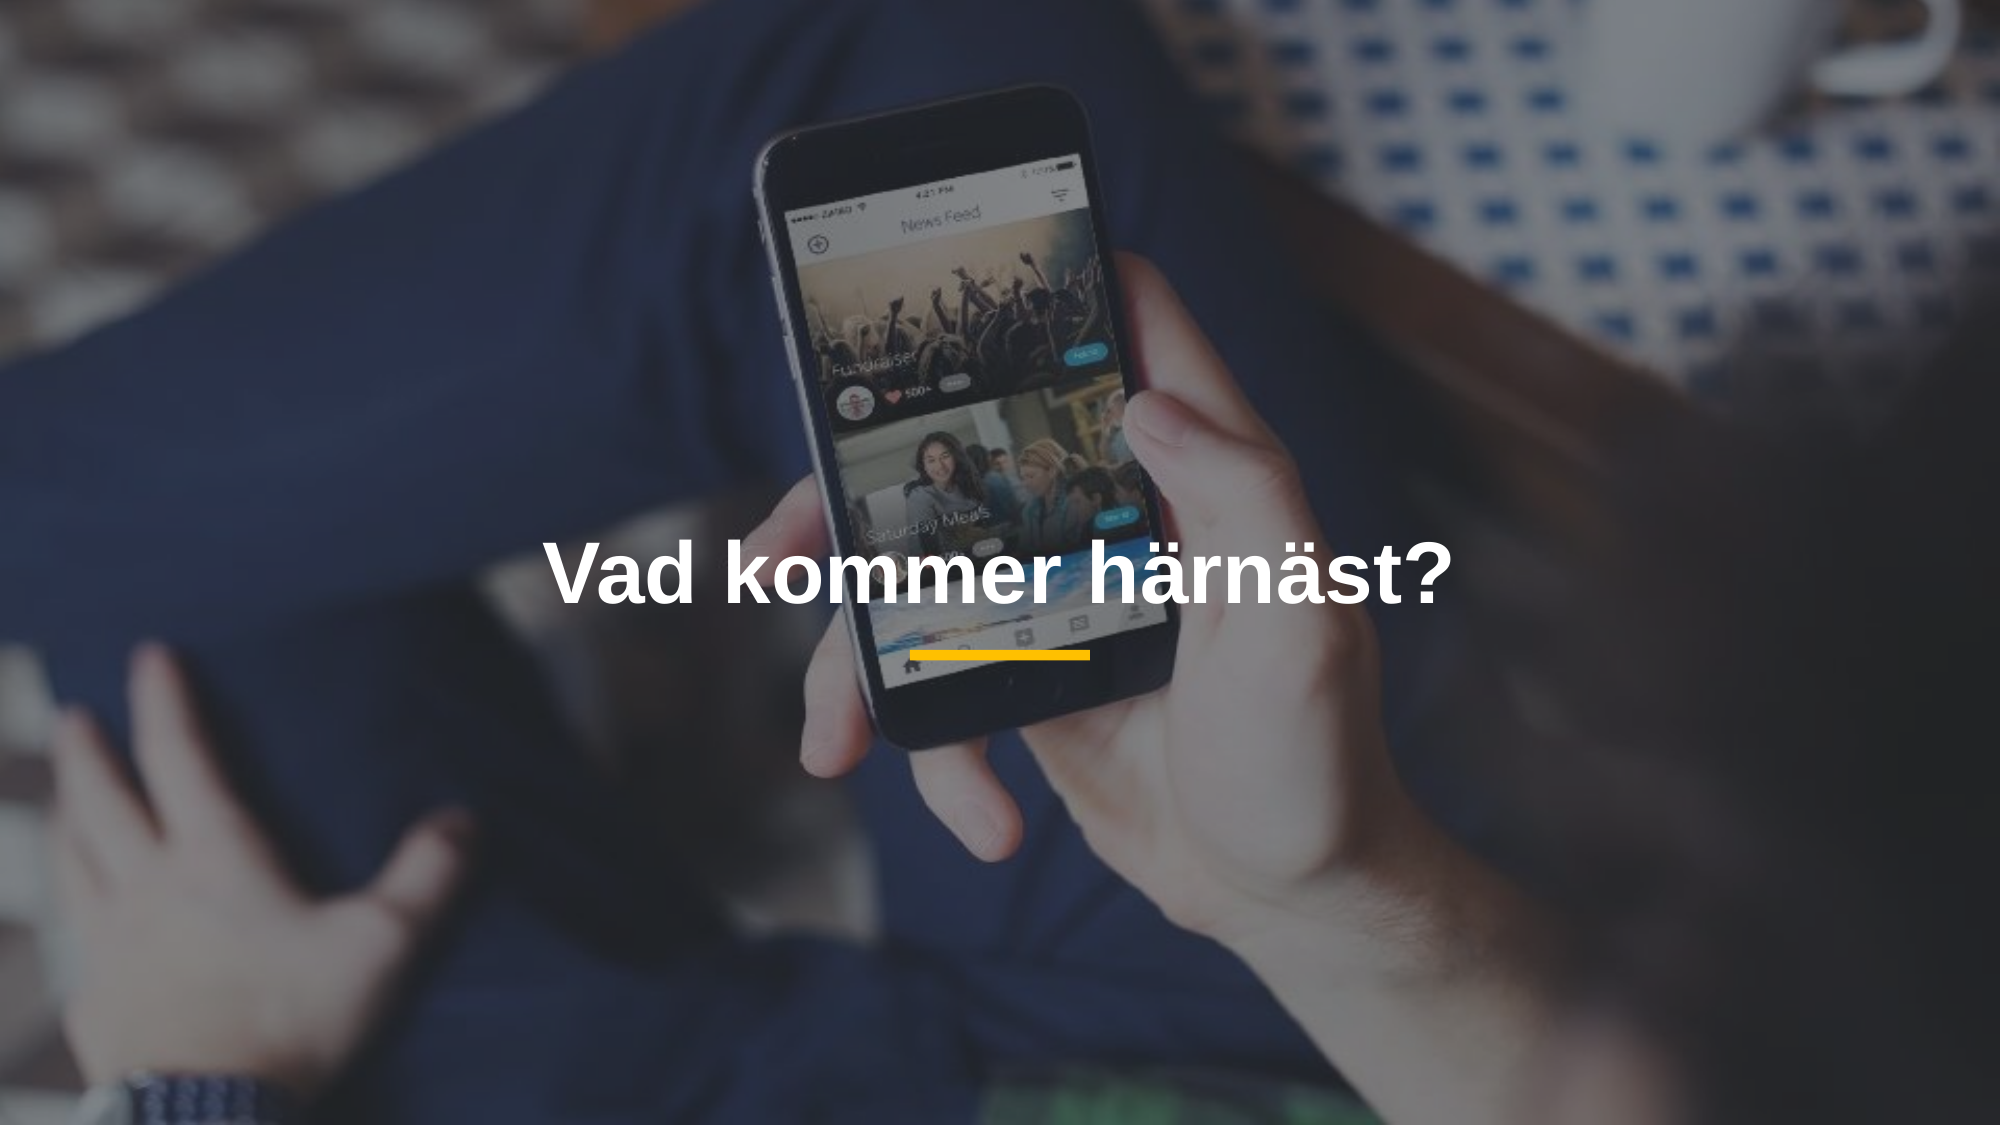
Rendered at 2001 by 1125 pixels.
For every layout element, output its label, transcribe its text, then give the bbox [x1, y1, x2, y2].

list Vad kommer härnäst? [66, 512, 1934, 625]
